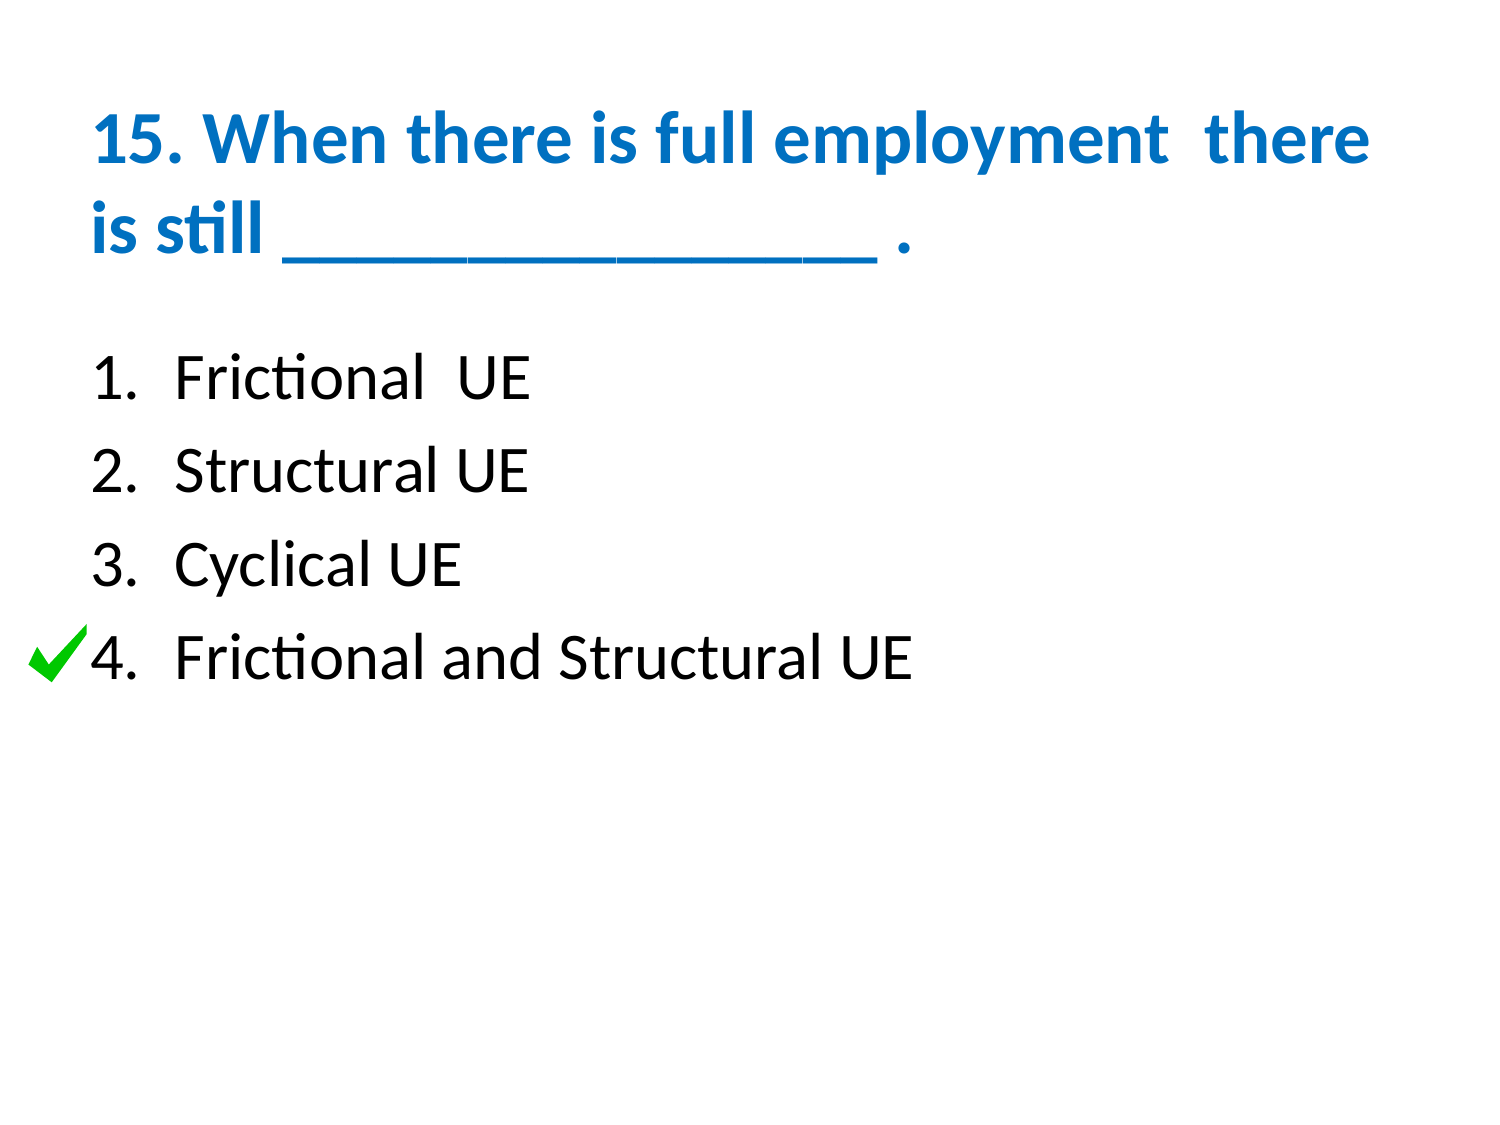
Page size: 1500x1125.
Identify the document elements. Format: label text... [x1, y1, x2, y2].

text_box [26, 633, 75, 685]
title 15. When there is full employment there is still ________________ . [75, 45, 1450, 313]
list Frictional UE Structural UE Cyclical UE Frictional and Structural UE [75, 324, 1425, 1005]
